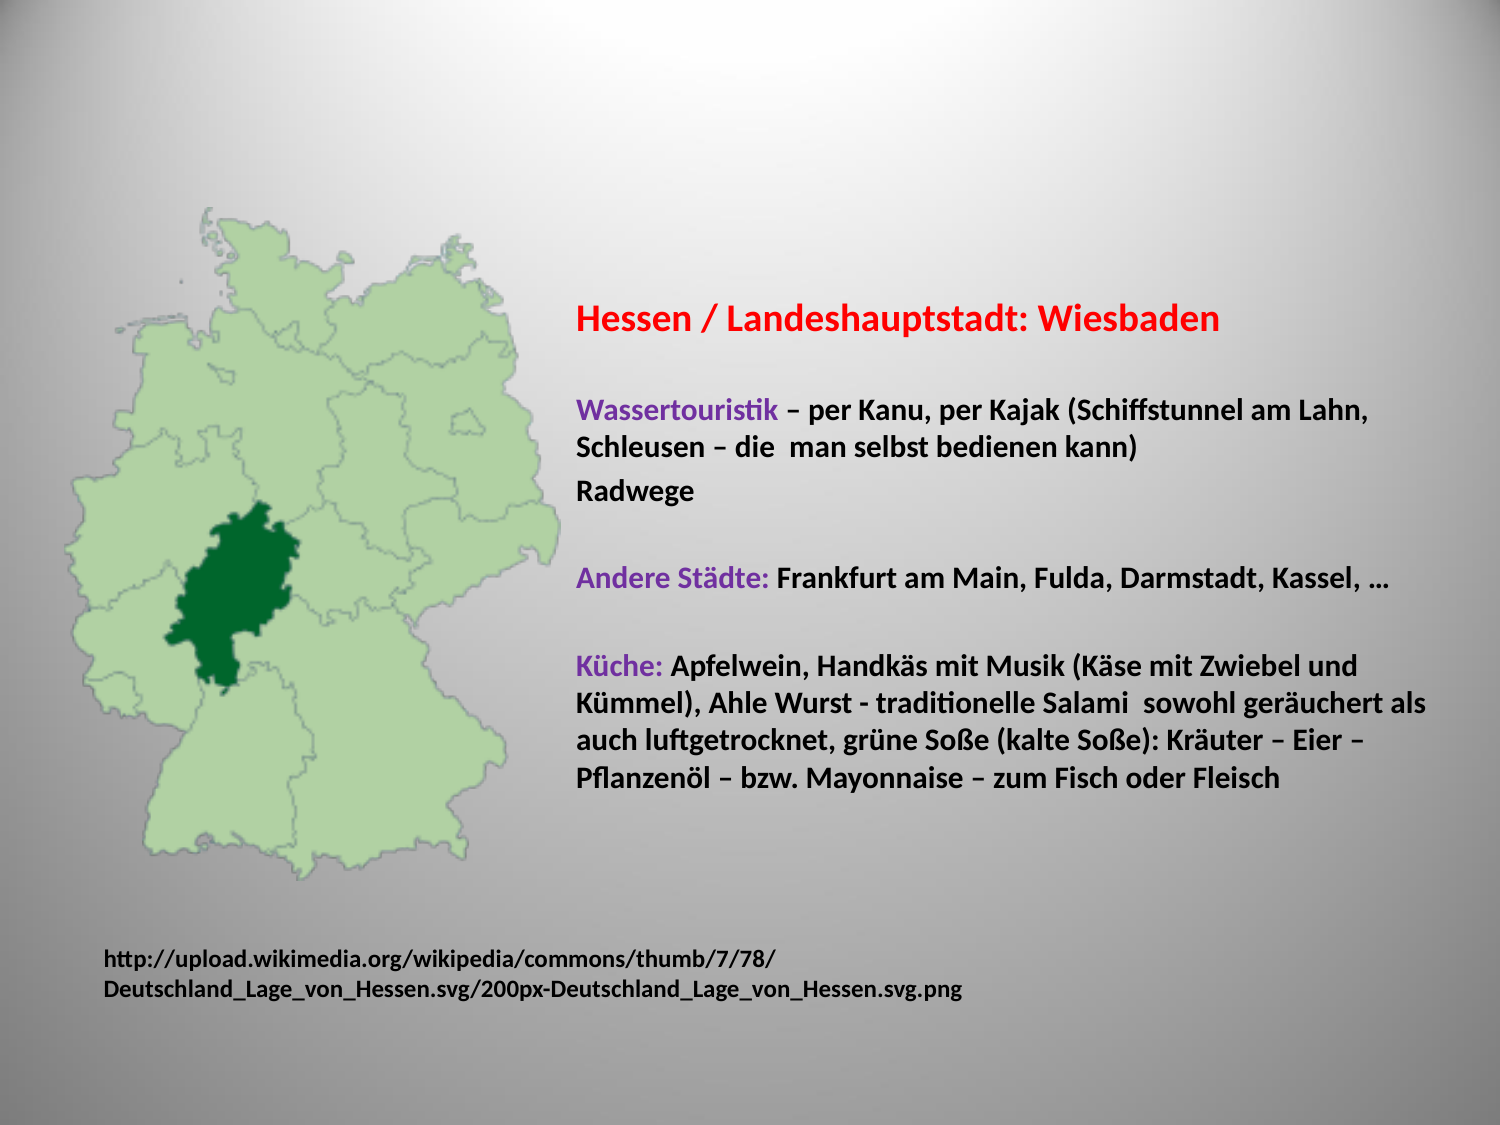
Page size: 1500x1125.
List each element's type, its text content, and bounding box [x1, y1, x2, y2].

list Hessen / Landeshauptstadt: Wiesbaden Wassertouristik – per Kanu, per Kajak (Schiffstunnel am Lahn, Schleusen – die man selbst bedienen kann) Radwege Andere Städte: Frankfurt am Main, Fulda, Darmstadt, Kassel, … Küche: Apfelwein, Handkäs mit Musik (Käse mit Zwiebel und Kümmel), Ahle Wurst - traditionelle Salami sowohl geräuchert als auch luftgetrocknet, grüne Soße (kalte Soße): Kräuter – Eier – Pflanzenöl – bzw. Mayonnaise – zum Fisch oder Fleisch [566, 284, 1461, 805]
title http://upload.wikimedia.org/wikipedia/commons/thumb/7/78/Deutschland_Lage_von_Hessen.svg/200px-Deutschland_Lage_von_Hessen.svg.png [88, 916, 989, 1010]
picture [0, 0, 1500, 1125]
